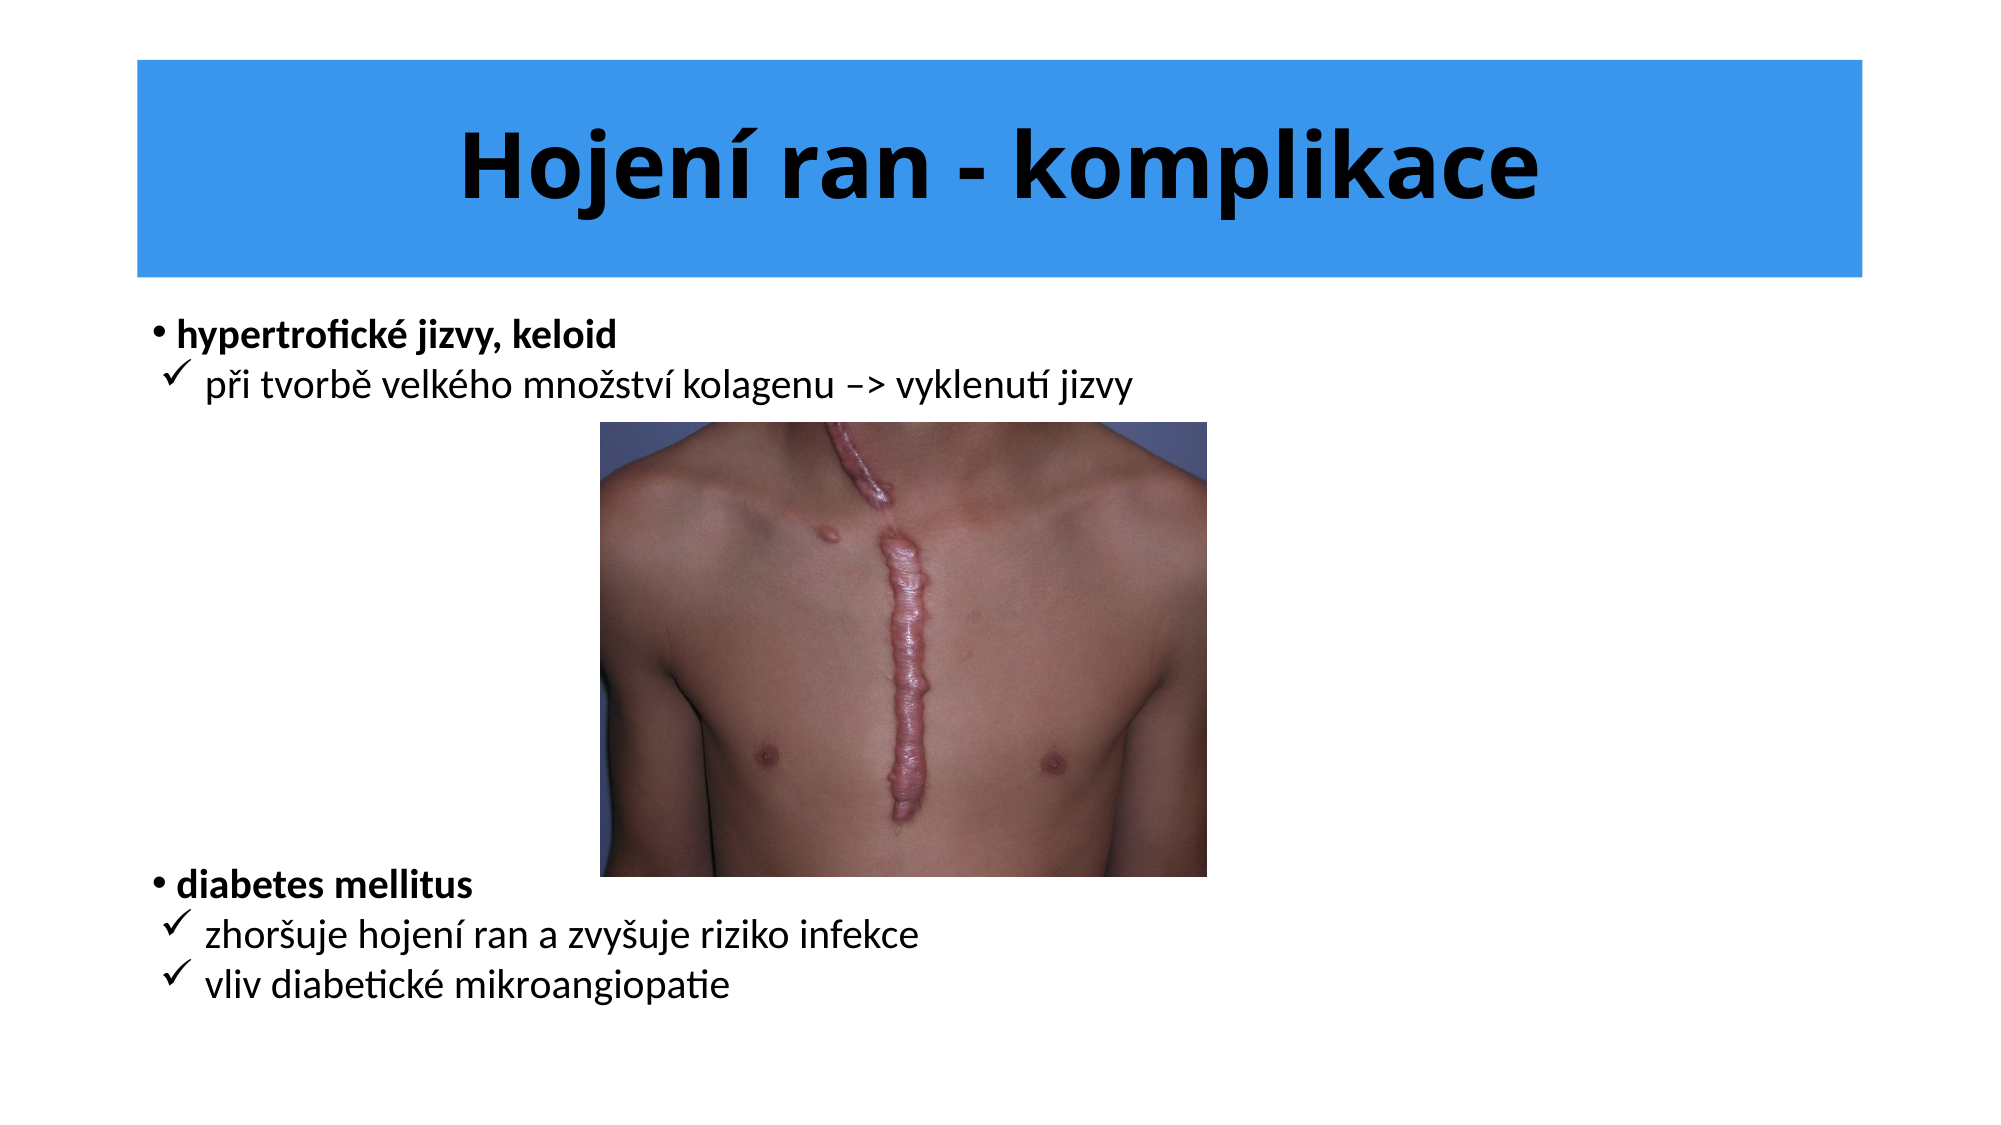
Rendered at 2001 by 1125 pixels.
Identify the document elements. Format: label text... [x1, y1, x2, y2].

picture [600, 422, 1207, 877]
title Hojení ran - komplikace [137, 59, 1863, 278]
text_box hypertrofické jizvy, keloid při tvorbě velkého množství kolagenu –> vyklenutí jizvy diabetes mellitus zhoršuje hojení ran a zvyšuje riziko infekce vliv diabetické mikroangiopatie [137, 299, 1863, 1015]
